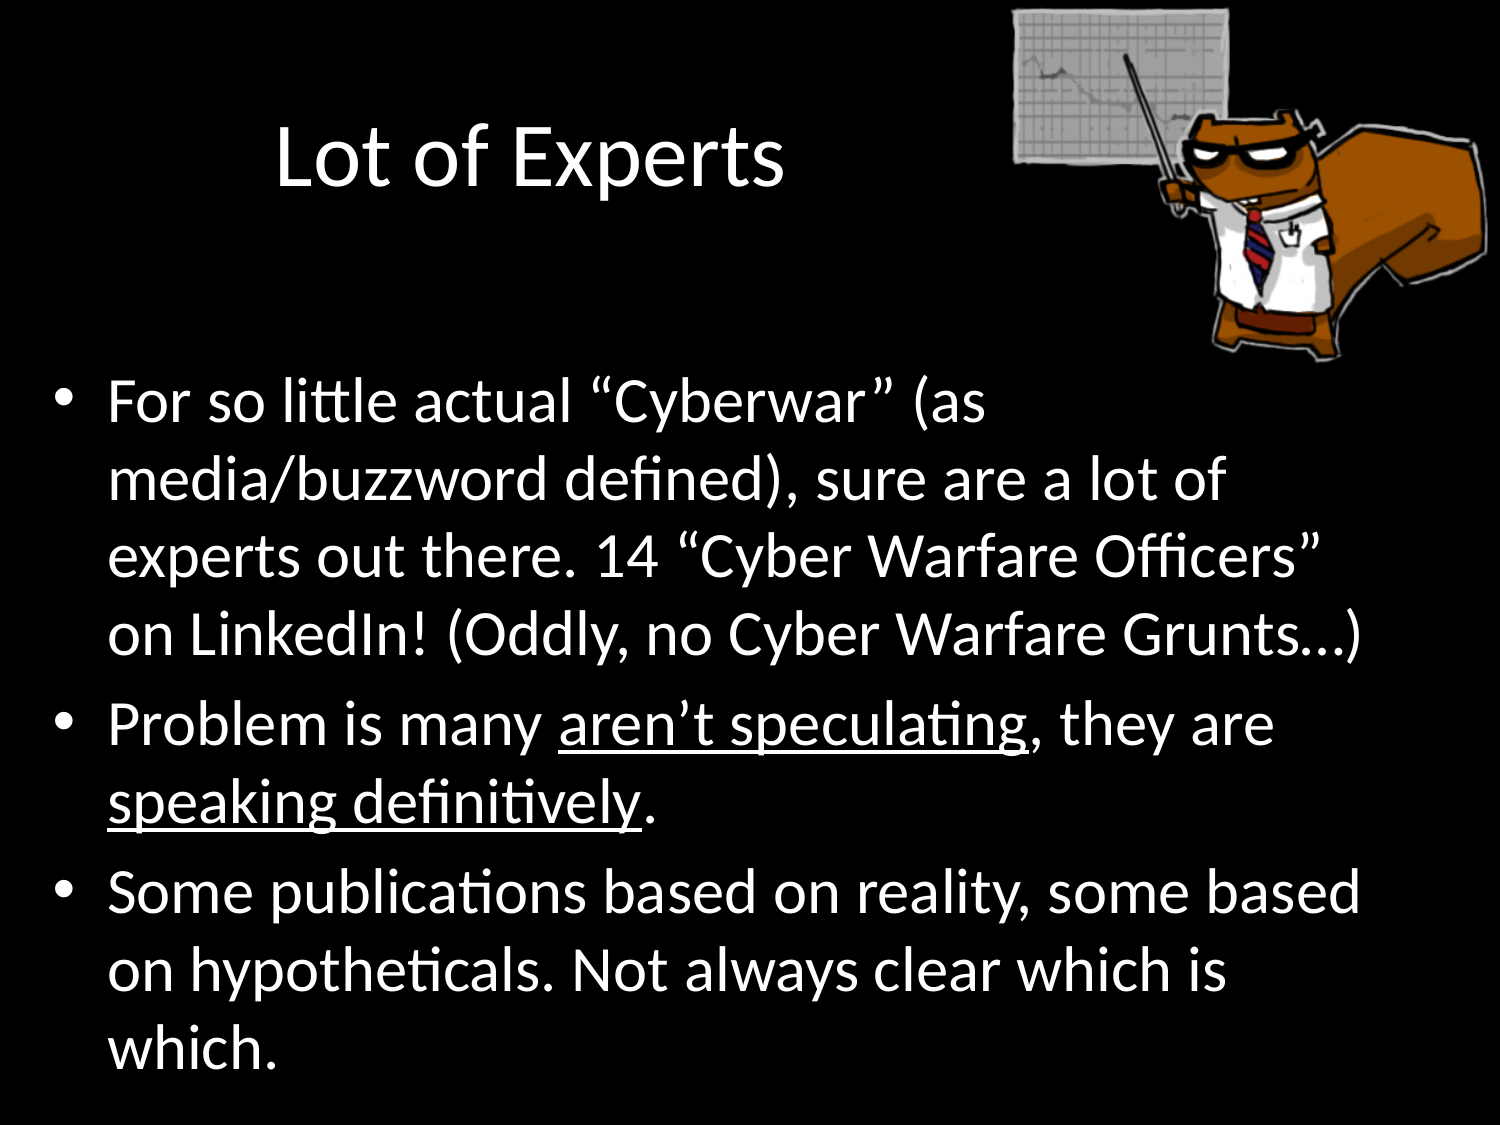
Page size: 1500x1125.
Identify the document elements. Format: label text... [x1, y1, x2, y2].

list For so little actual “Cyberwar” (as media/buzzword defined), sure are a lot of experts out there. 14 “Cyber Warfare Officers” on LinkedIn! (Oddly, no Cyber Warfare Grunts…) Problem is many aren’t speculating, they are speaking definitively. Some publications based on reality, some based on hypotheticals. Not always clear which is which. [37, 350, 1388, 1100]
picture [999, 0, 1500, 376]
title Lot of Experts [75, 75, 988, 225]
